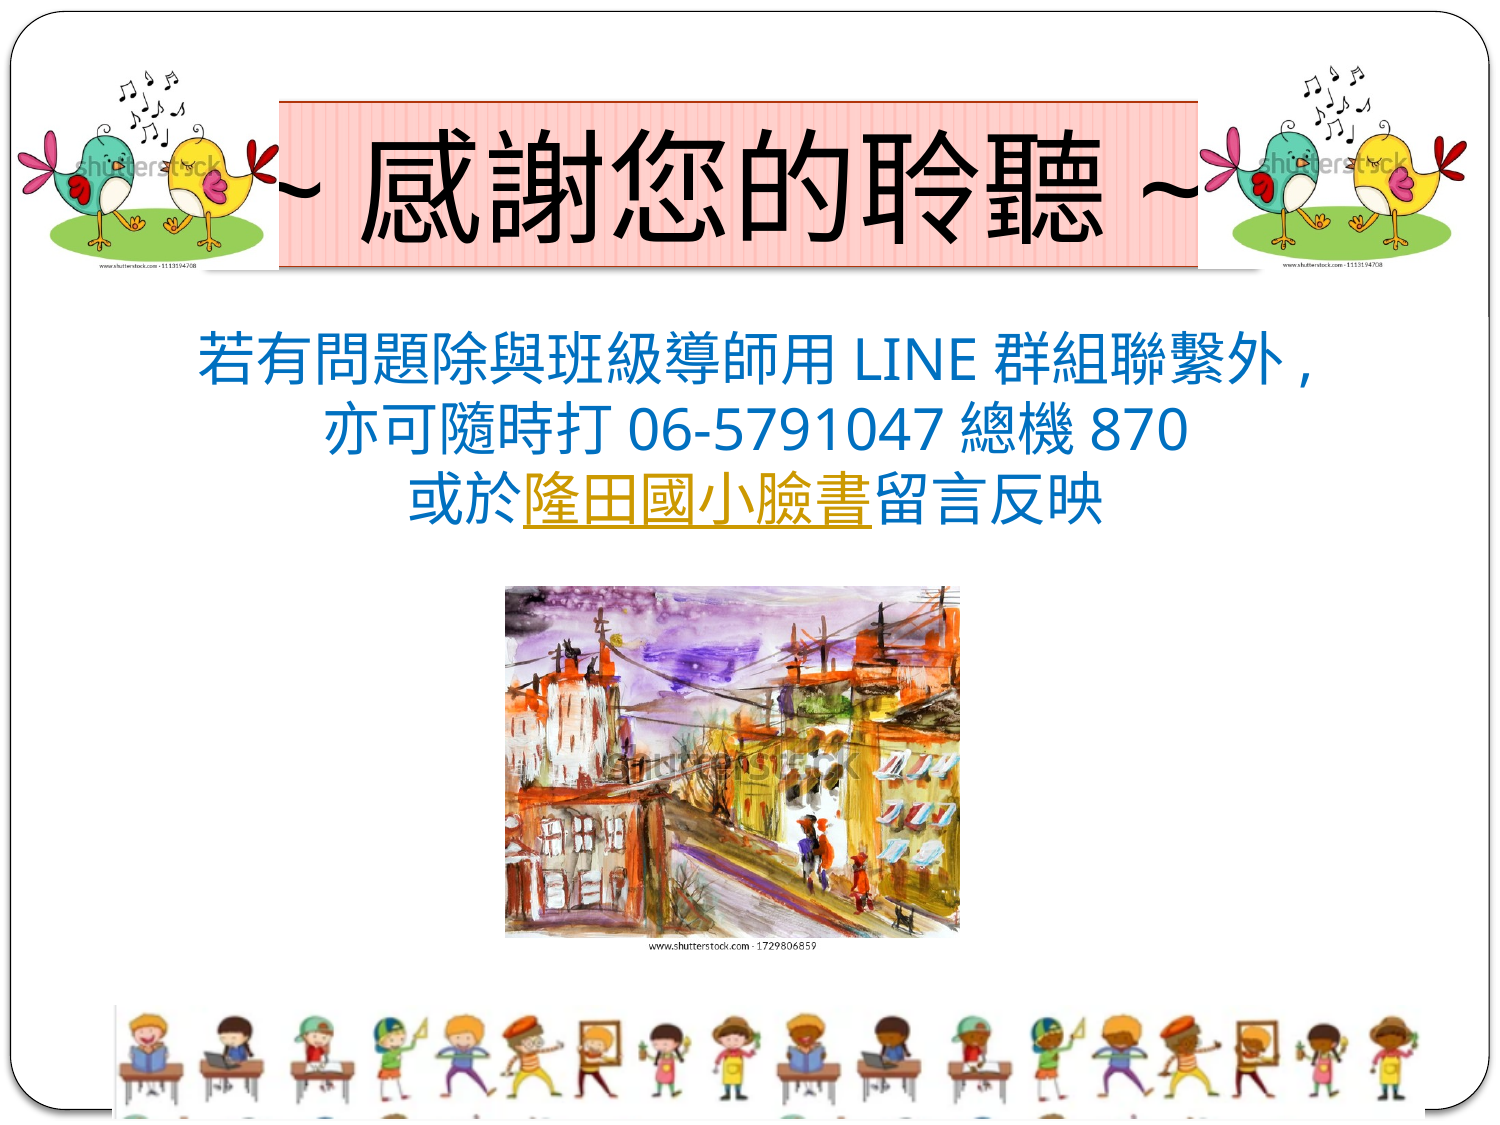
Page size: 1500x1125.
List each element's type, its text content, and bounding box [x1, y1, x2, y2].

text_box ~感謝您的聆聽~ [284, 101, 1192, 267]
picture [1198, 65, 1467, 269]
picture [15, 69, 280, 270]
picture [504, 585, 960, 953]
text_box 若有問題除與班級導師用LINE群組聯繫外, 亦可隨時打06-5791047總機870 或於隆田國小臉書留言反映 [147, 314, 1365, 554]
picture [111, 1005, 1425, 1119]
